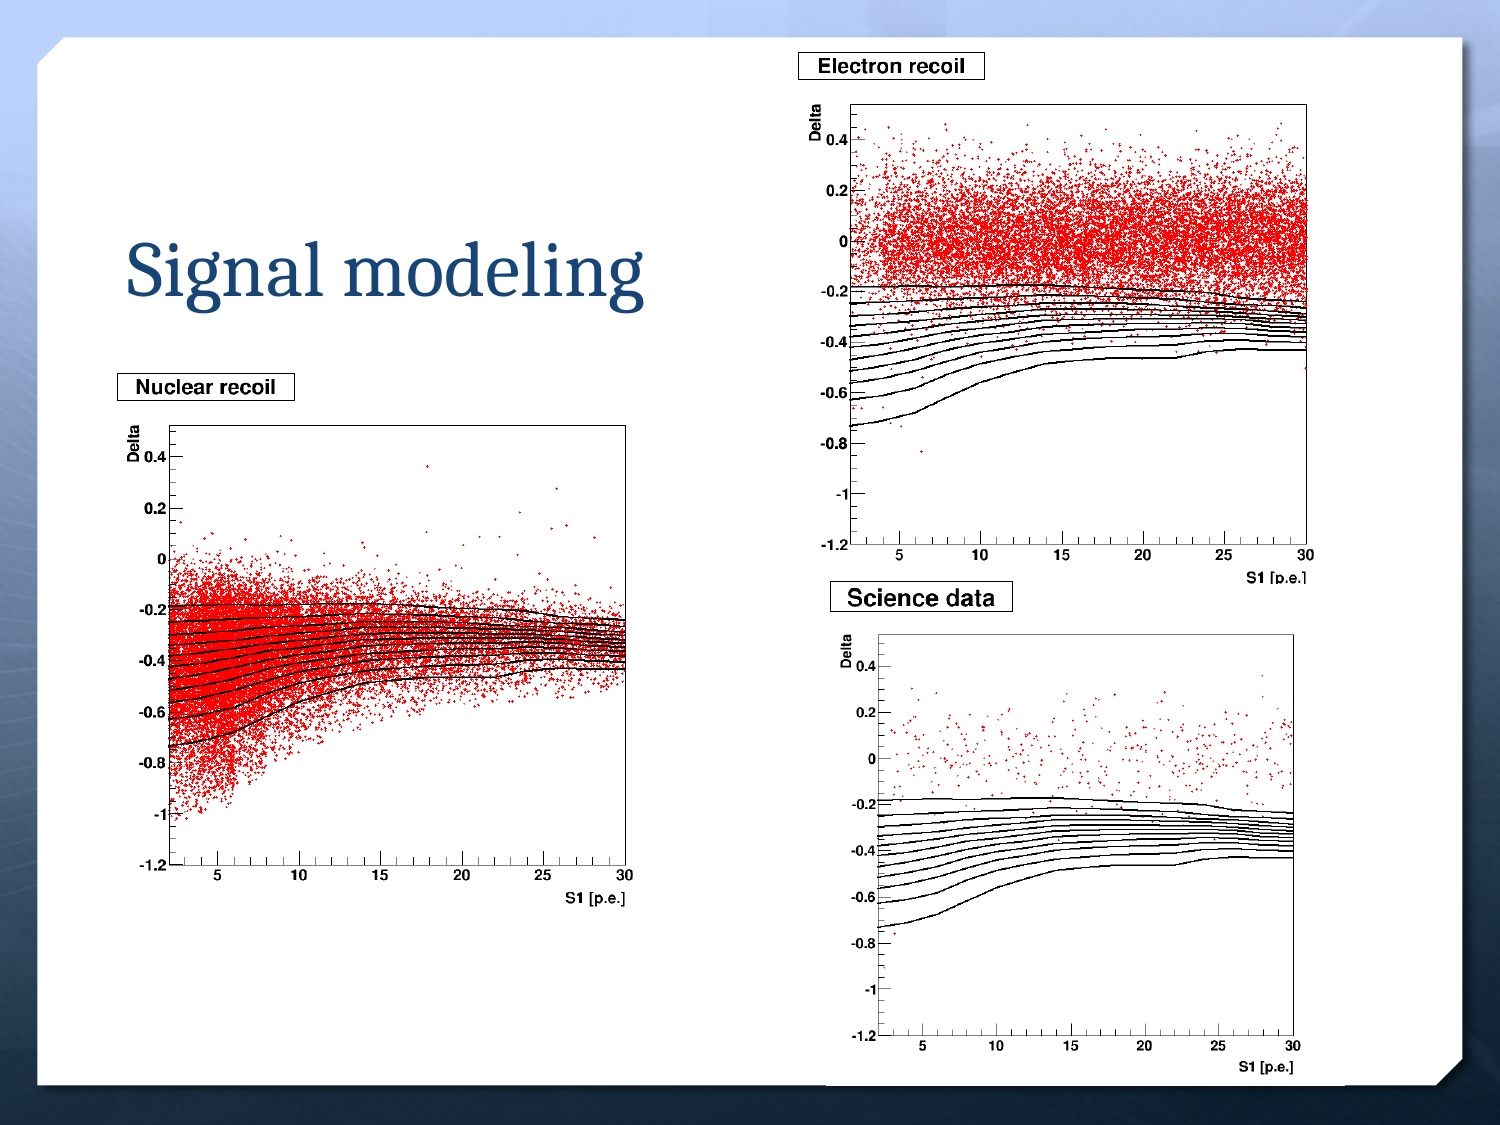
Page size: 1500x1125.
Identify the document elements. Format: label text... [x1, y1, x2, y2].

text_box Signal modeling [112, 169, 713, 320]
picture [111, 369, 682, 921]
picture [793, 49, 1363, 1086]
